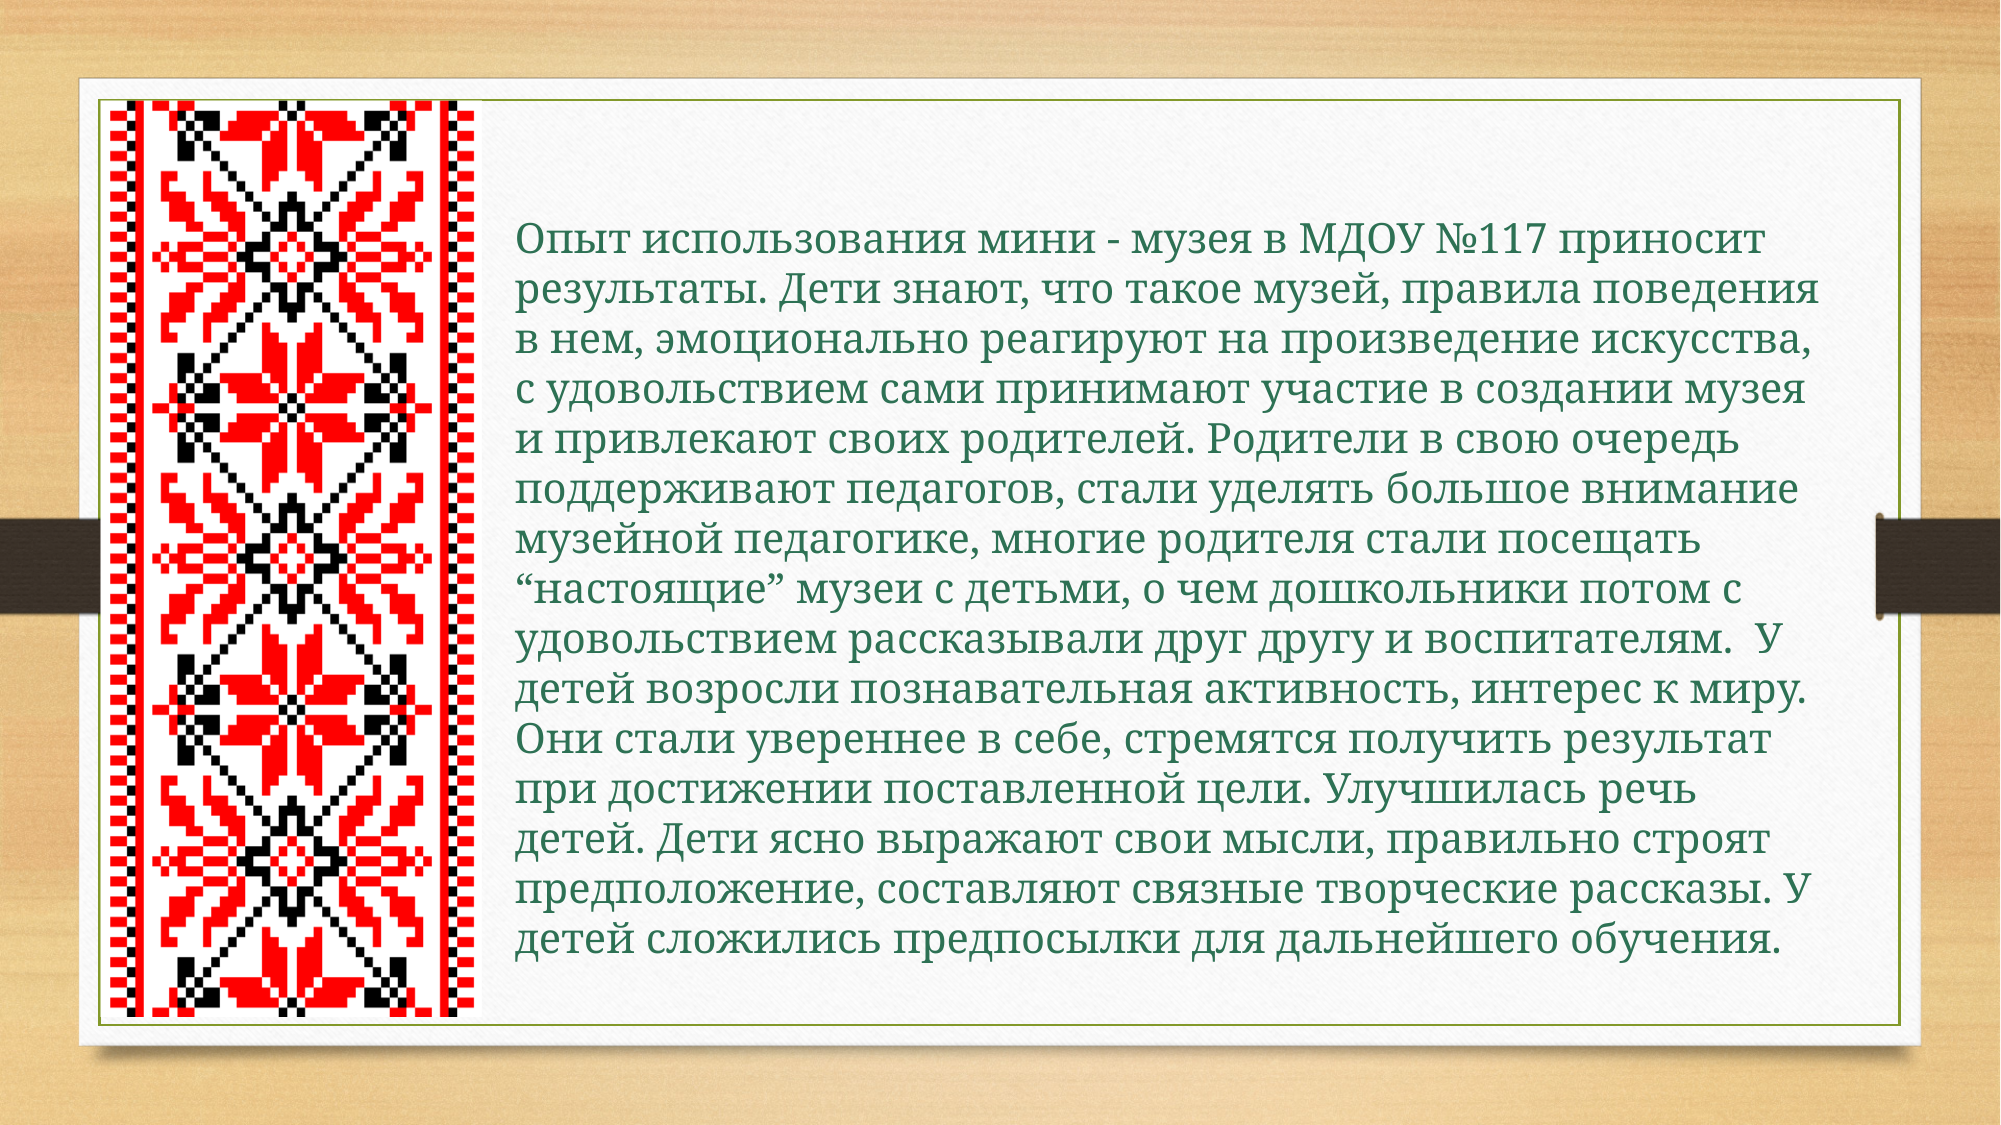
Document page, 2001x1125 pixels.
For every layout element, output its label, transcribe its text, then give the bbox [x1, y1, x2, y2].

picture [0, 0, 2001, 1125]
text_box Опыт использования мини - музея в МДОУ №117 приносит результаты. Дети знают, что такое музей, правила поведения в нем, эмоционально реагируют на произведение искусства, с удовольствием сами принимают участие в создании музея и привлекают своих родителей. Родители в свою очередь поддерживают педагогов, стали уделять большое внимание музейной педагогике, многие родителя стали посещать “настоящие” музеи с детьми, о чем дошкольники потом с удовольствием рассказывали друг другу и воспитателям. У детей возросли познавательная активность, интерес к миру. Они стали увереннее в себе, стремятся получить результат при достижении поставленной цели. Улучшилась речь детей. Дети ясно выражают свои мысли, правильно строят предположение, составляют связные творческие рассказы. У детей сложились предпосылки для дальнейшего обучения. [499, 203, 1839, 1019]
